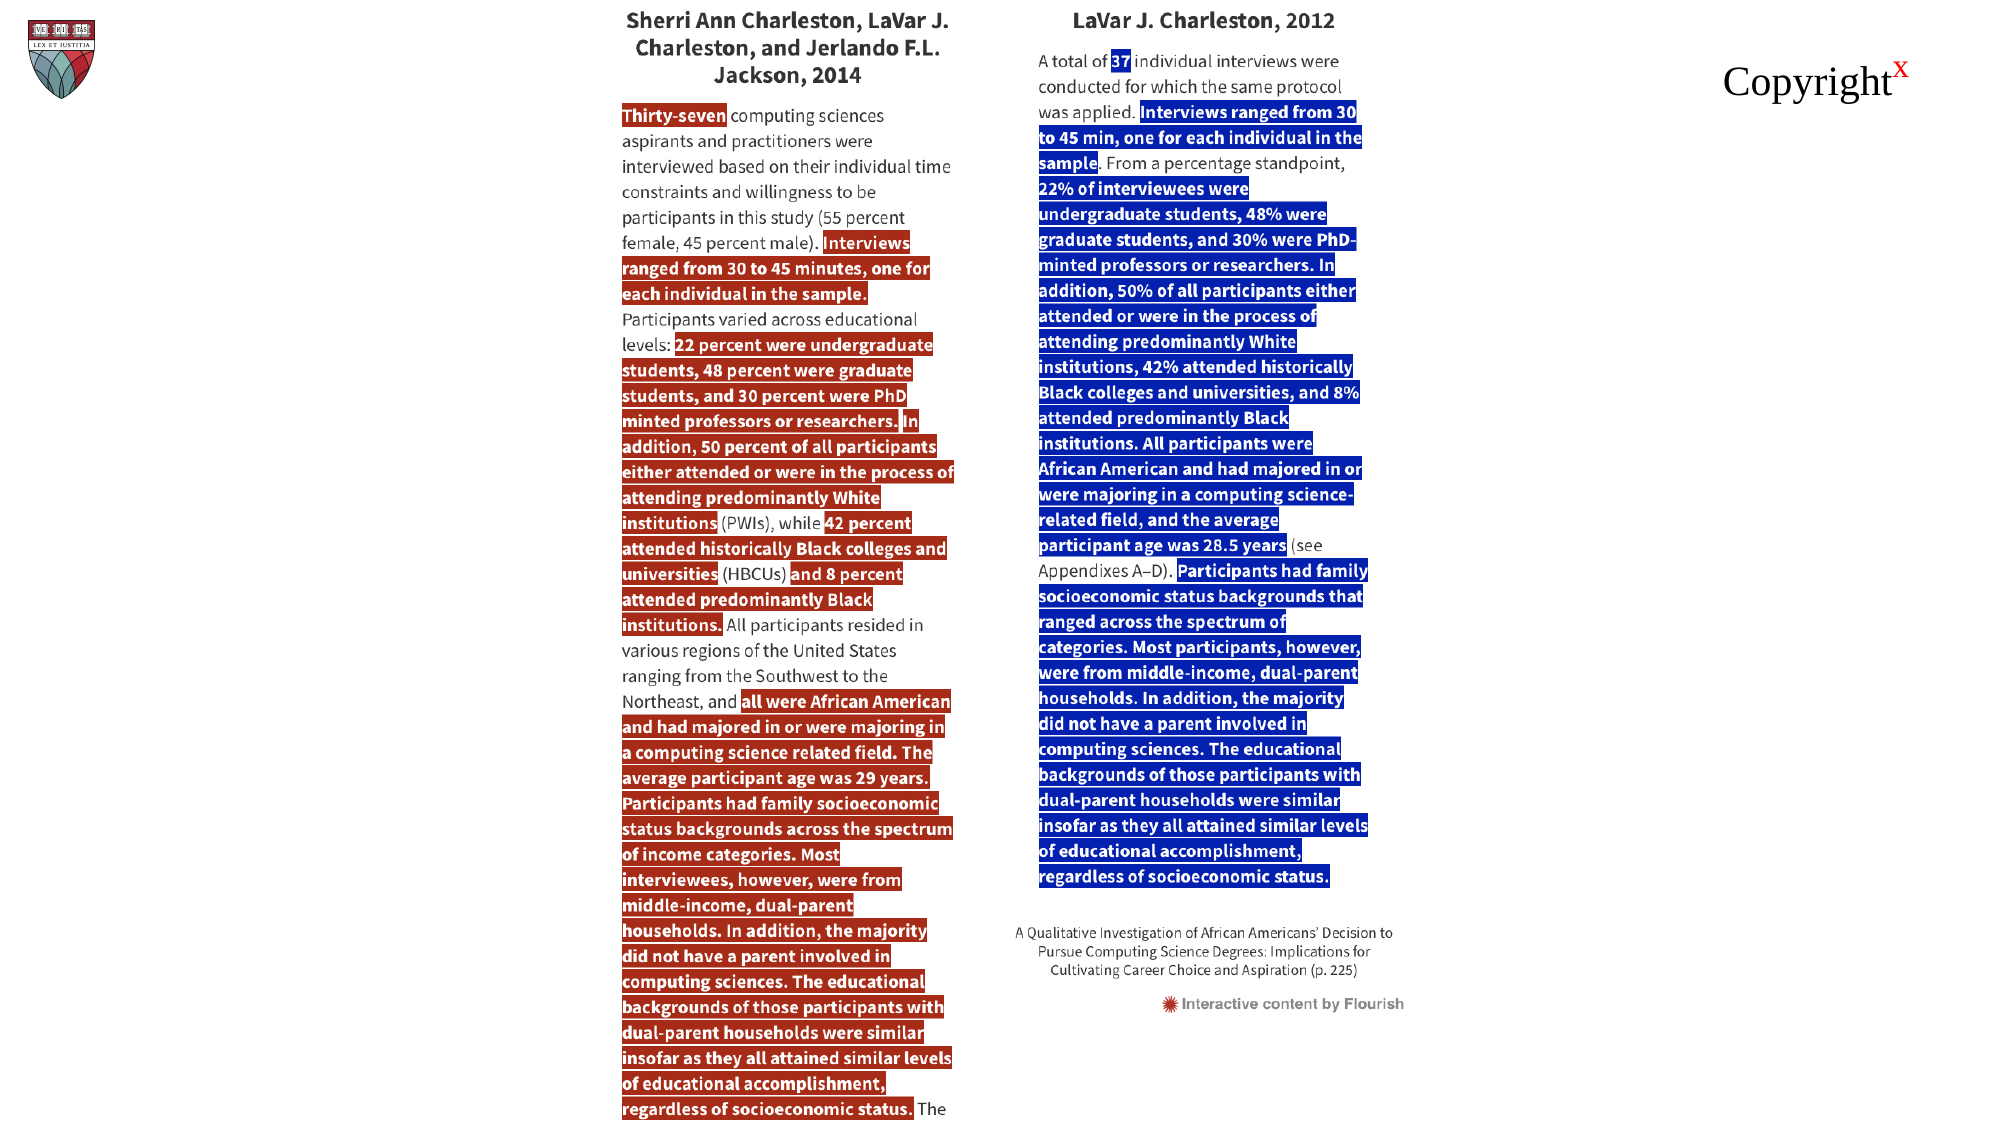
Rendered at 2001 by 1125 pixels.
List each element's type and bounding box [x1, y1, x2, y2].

picture [576, 0, 1424, 1125]
picture [28, 20, 95, 99]
